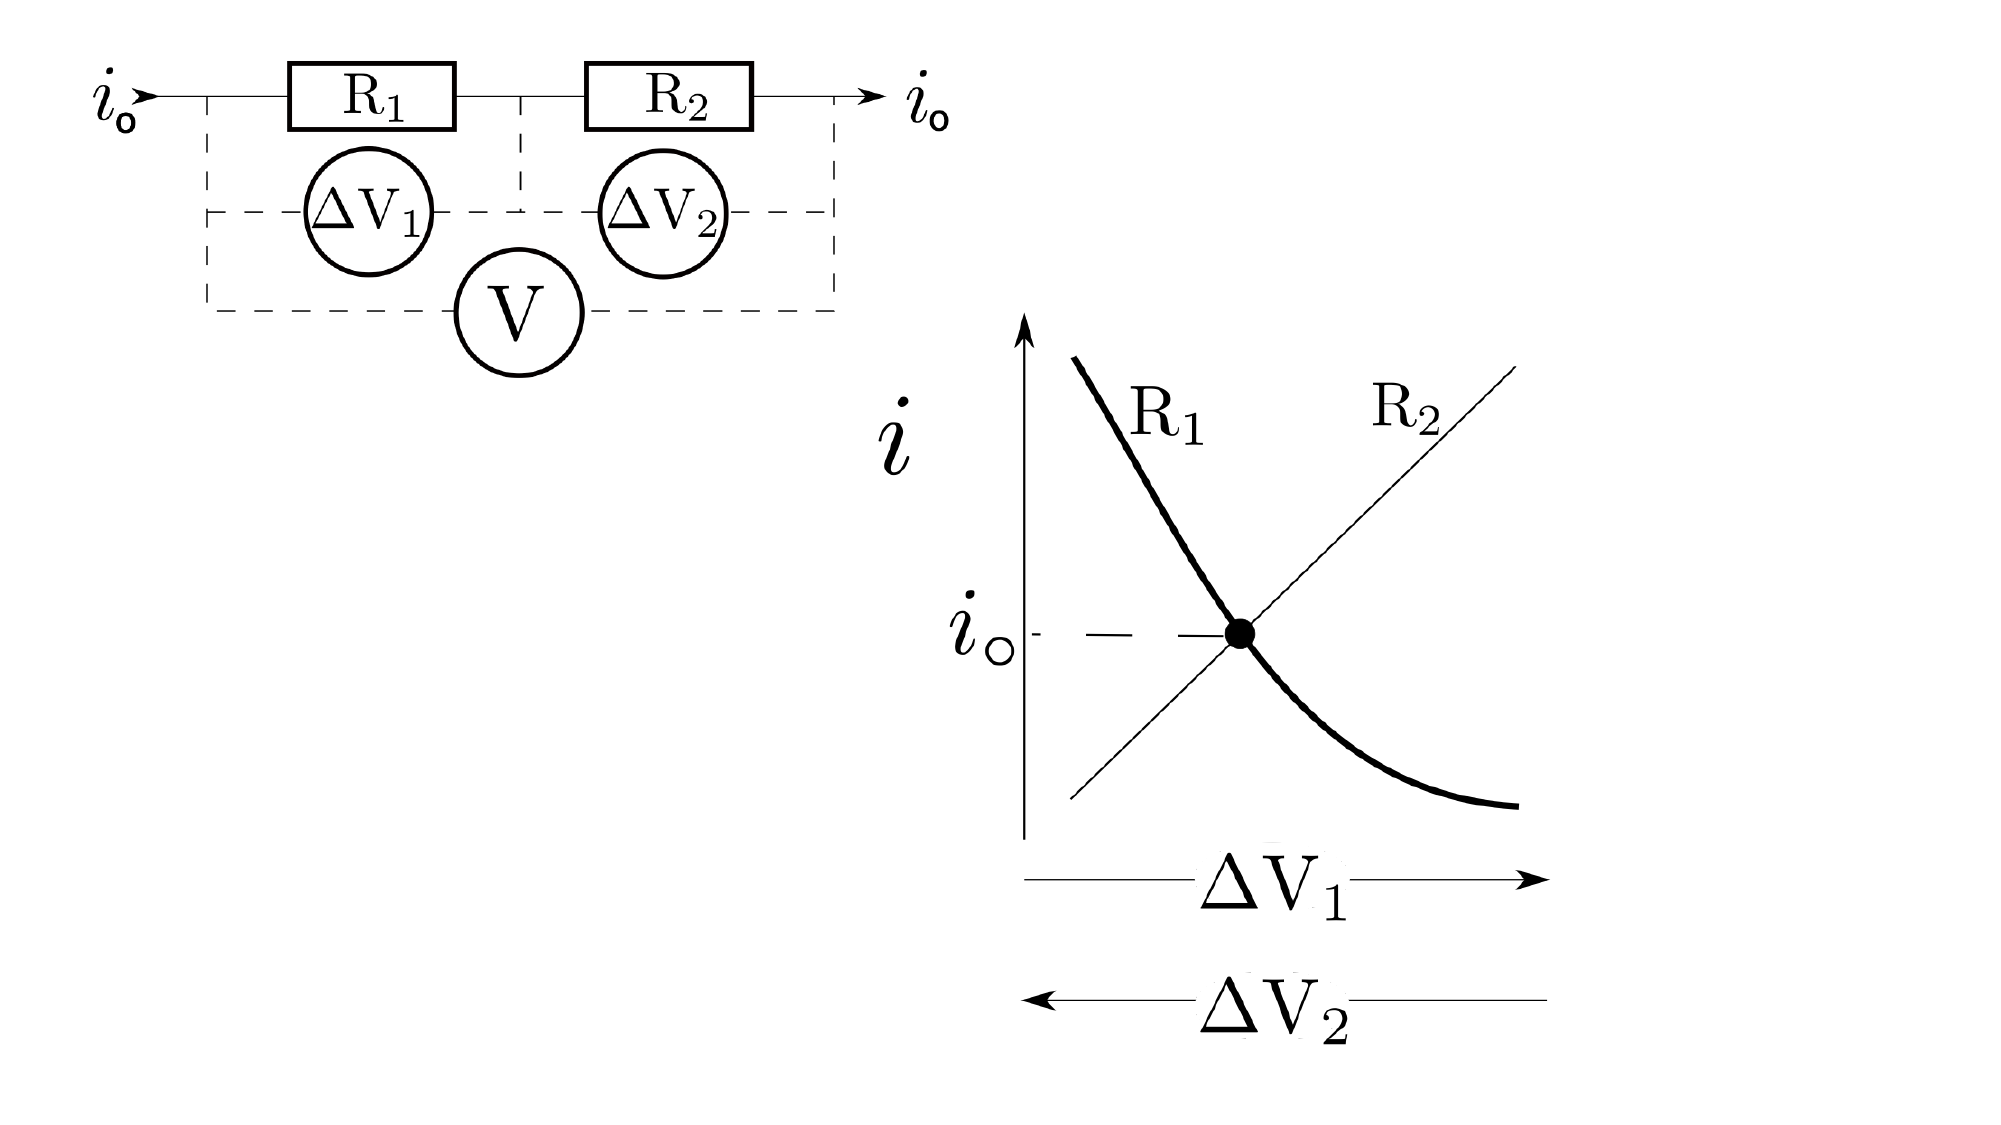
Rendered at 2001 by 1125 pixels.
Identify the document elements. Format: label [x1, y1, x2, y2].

picture [58, 29, 1624, 1087]
